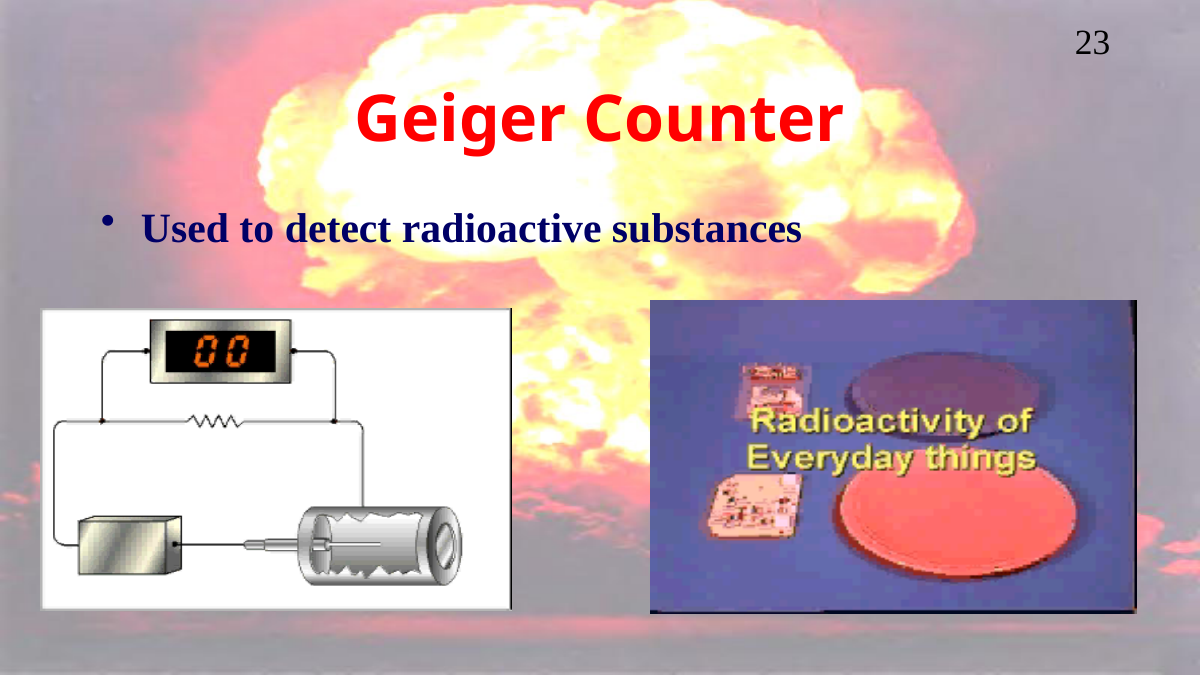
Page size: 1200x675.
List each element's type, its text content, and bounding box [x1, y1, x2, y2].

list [39, 307, 513, 612]
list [649, 299, 1138, 616]
title Geiger Counter [90, 59, 1110, 173]
picture [0, 0, 1200, 675]
list Used to detect radioactive substances [90, 195, 1120, 600]
